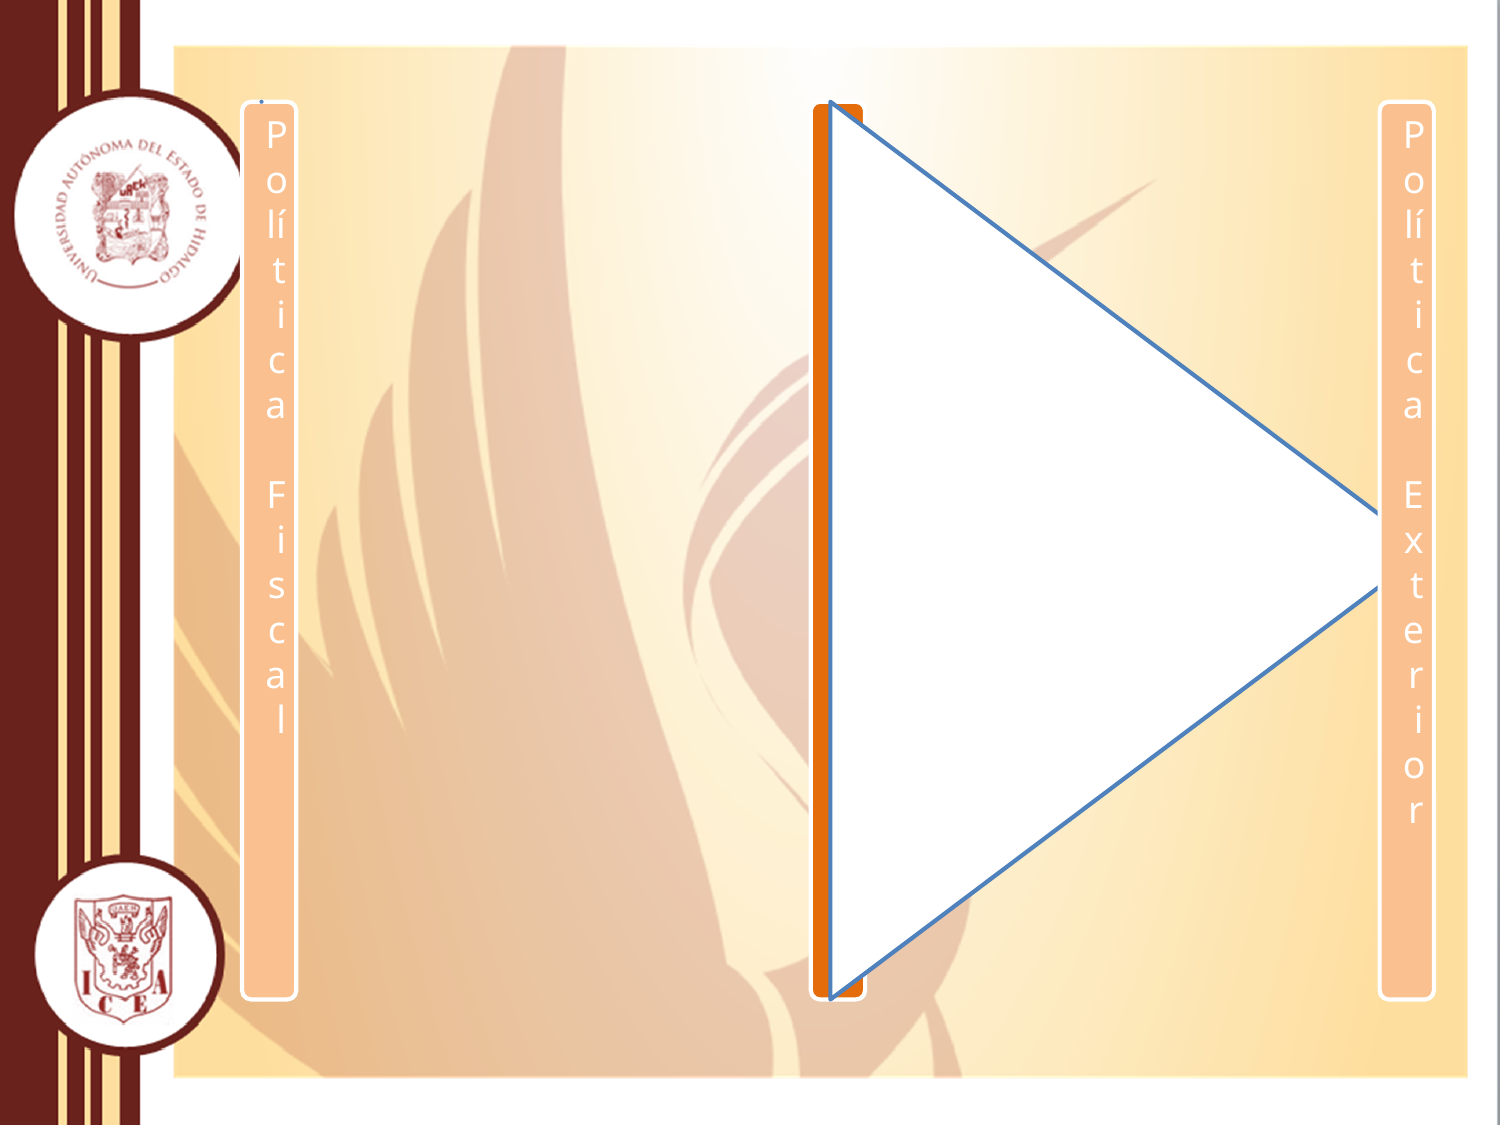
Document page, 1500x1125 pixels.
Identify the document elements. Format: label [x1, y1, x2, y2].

picture [0, 0, 1500, 1125]
text_box [241, 101, 1448, 1000]
